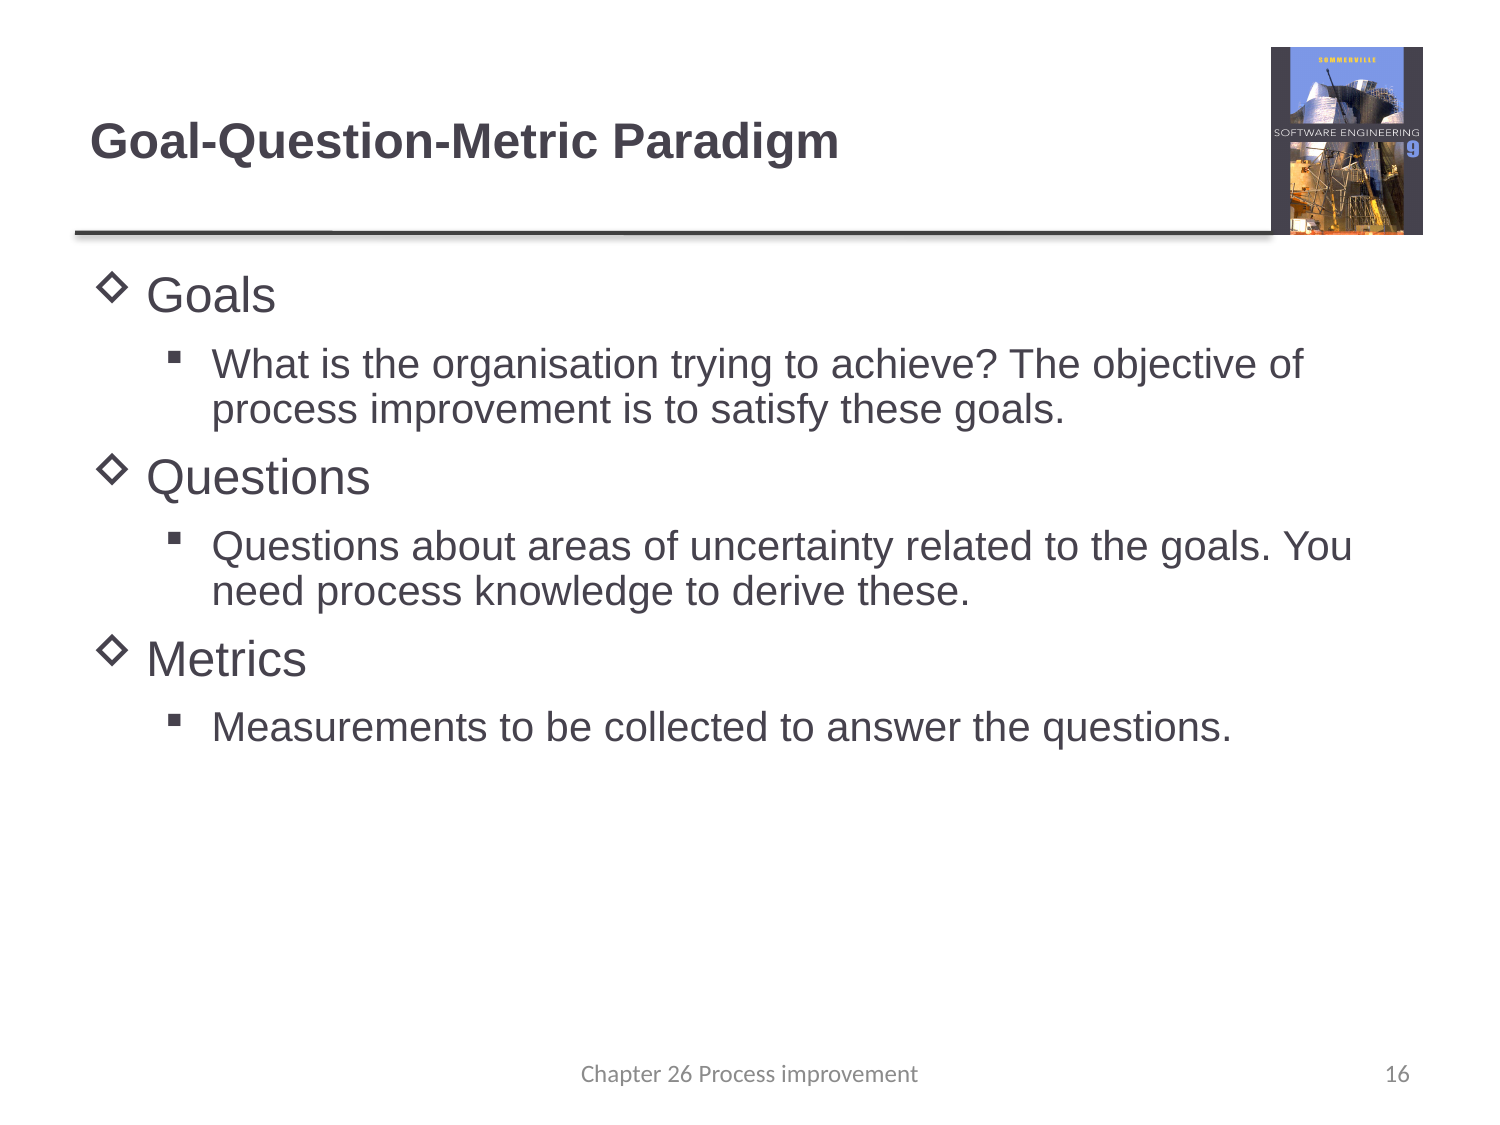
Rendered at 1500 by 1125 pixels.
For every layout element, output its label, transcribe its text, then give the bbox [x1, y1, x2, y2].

picture [1272, 47, 1423, 235]
footer Chapter 26 Process improvement [512, 1042, 988, 1103]
title Goal-Question-Metric Paradigm [74, 44, 1272, 233]
slide_number 16 [1074, 1042, 1425, 1103]
list Goals What is the organisation trying to achieve? The objective of process improvement is to satisfy these goals. Questions Questions about areas of uncertainty related to the goals. You need process knowledge to derive these. Metrics Measurements to be collected to answer the questions. [75, 262, 1425, 1005]
